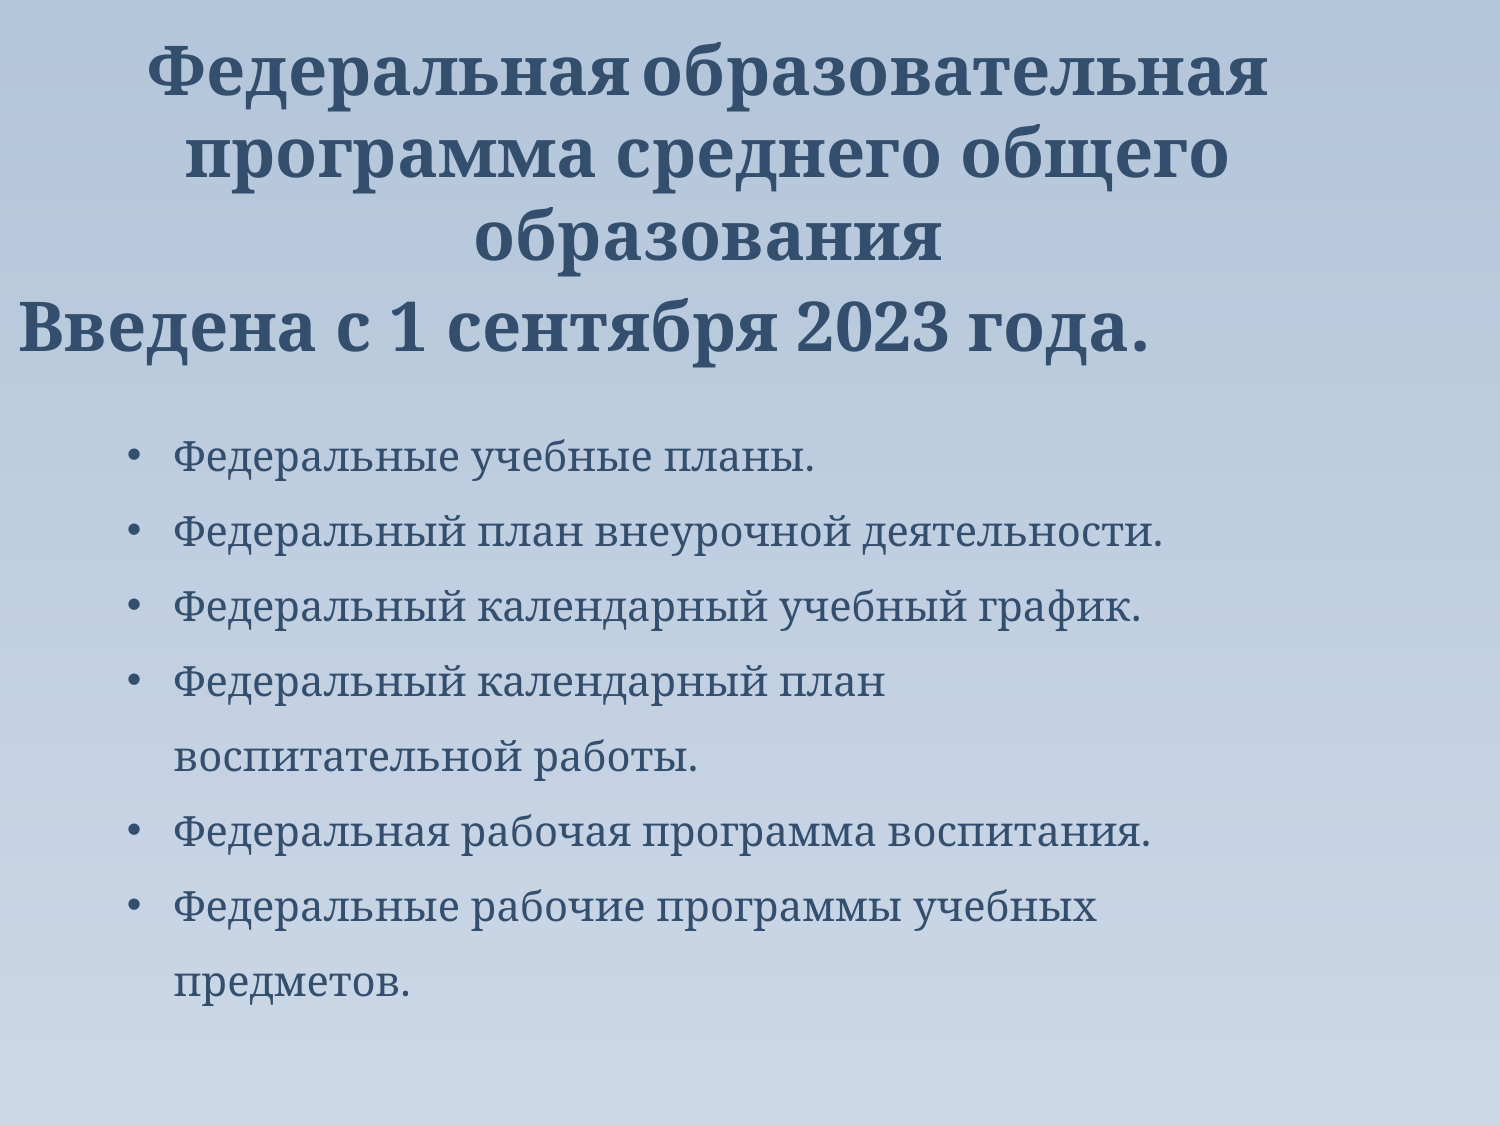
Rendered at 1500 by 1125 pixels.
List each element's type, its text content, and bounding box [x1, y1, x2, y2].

text_box Федеральная образовательная программа среднего общего образования [64, 19, 1353, 282]
text_box Федеральные учебные планы. Федеральный план внеурочной деятельности. Федеральный календарный учебный график. Федеральный календарный план воспитательной работы. Федеральная рабочая программа воспитания. Федеральные рабочие программы учебных предметов. [112, 397, 1187, 1012]
text_box Введена с 1 сентября 2023 года. [4, 275, 1270, 373]
